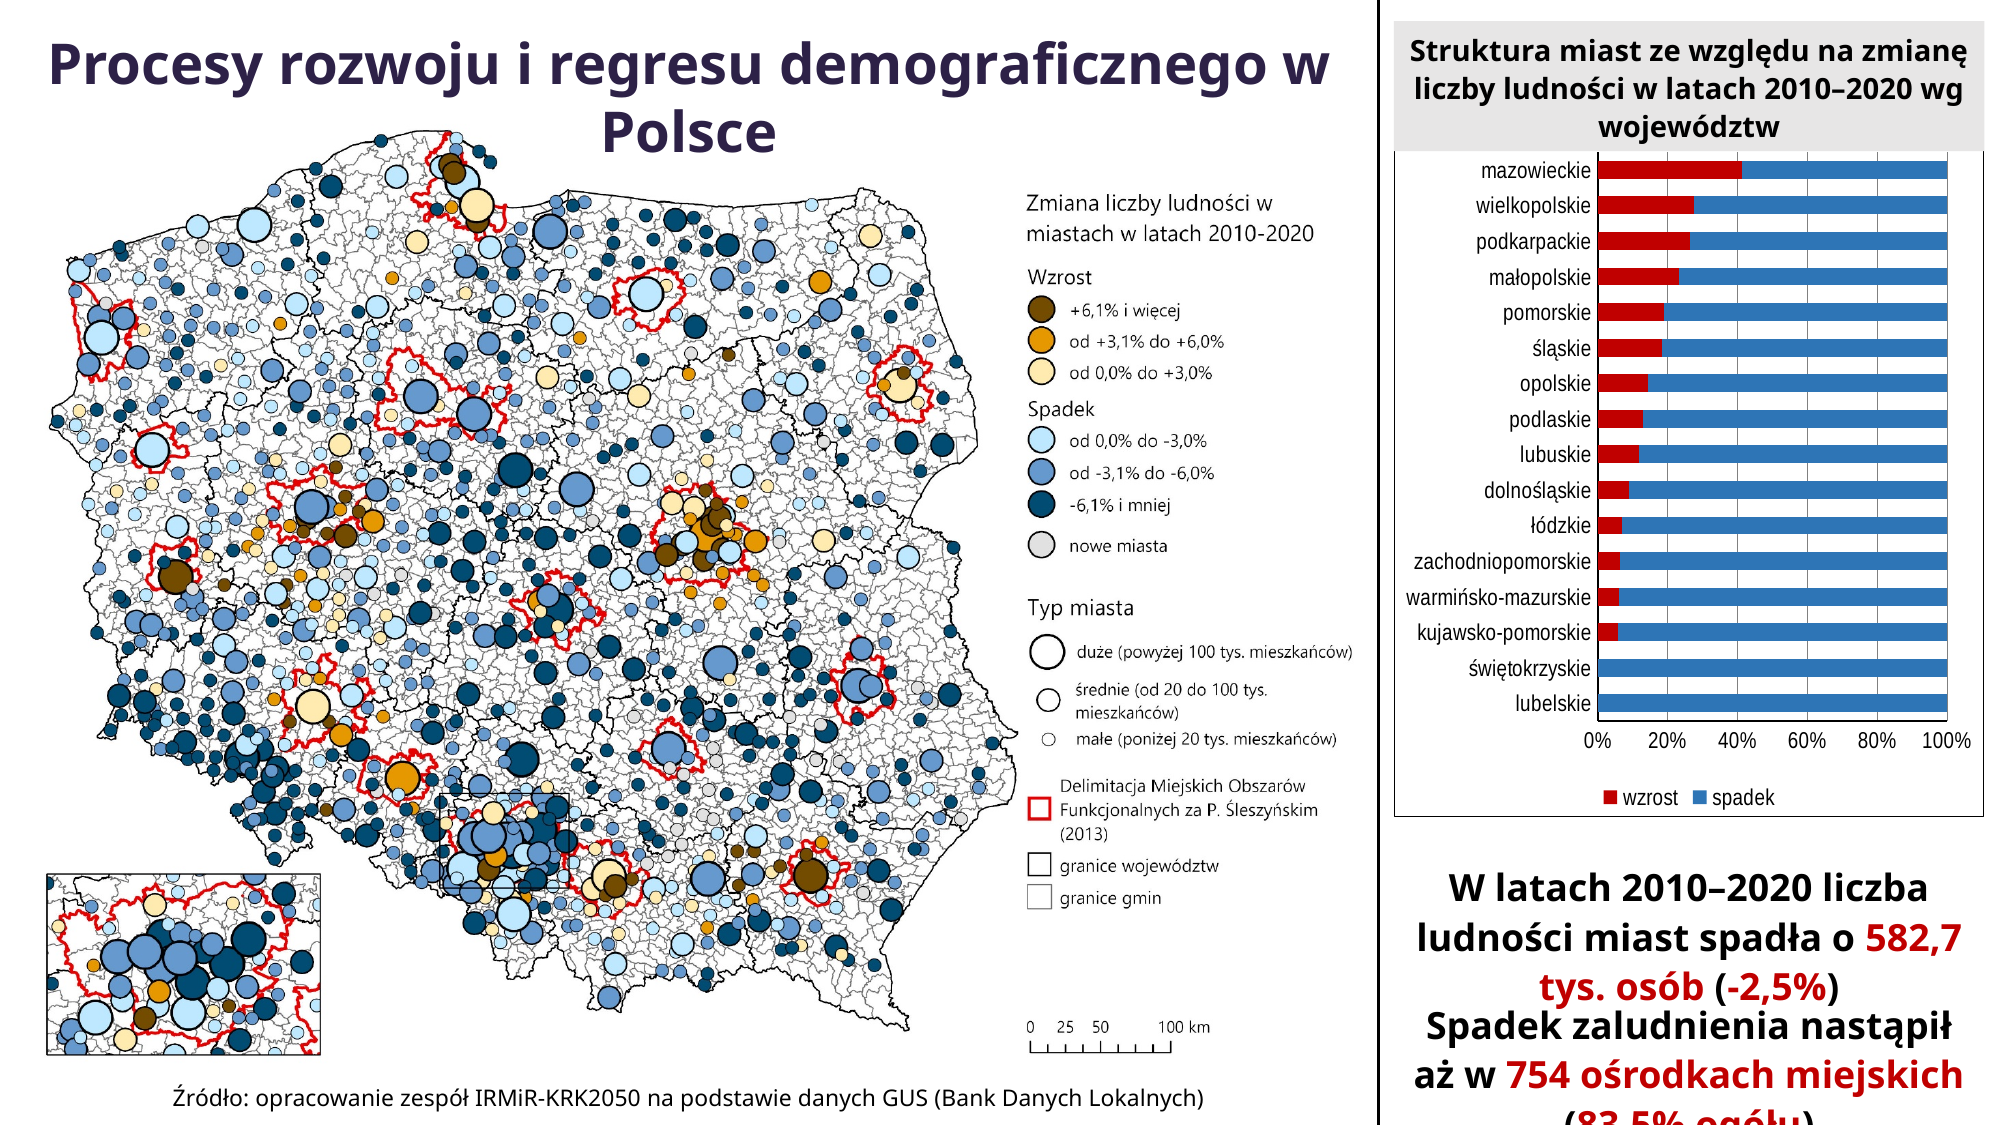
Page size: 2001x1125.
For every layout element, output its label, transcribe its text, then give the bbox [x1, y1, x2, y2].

text_box Źródło: opracowanie zespół IRMiR-KRK2050 na podstawie danych GUS (Bank Danych Lokalnych) [0, 1076, 1377, 1119]
text_box W latach 2010–2020 liczba ludności miast spadła o 582,7 tys. osób (-2,5%) [1393, 852, 1985, 989]
chart [1393, 137, 1985, 818]
text_box Procesy rozwoju i regresu demograficznego w Polsce [0, 20, 1377, 171]
text_box Spadek zaludnienia nastąpił aż w 754 ośrodkach miejskich (83,5% ogółu) [1393, 989, 1985, 1125]
text_box Struktura miast ze względu na zmianę liczby ludności w latach 2010–2020 wg województw [1393, 21, 1985, 137]
picture [0, 113, 1354, 1070]
